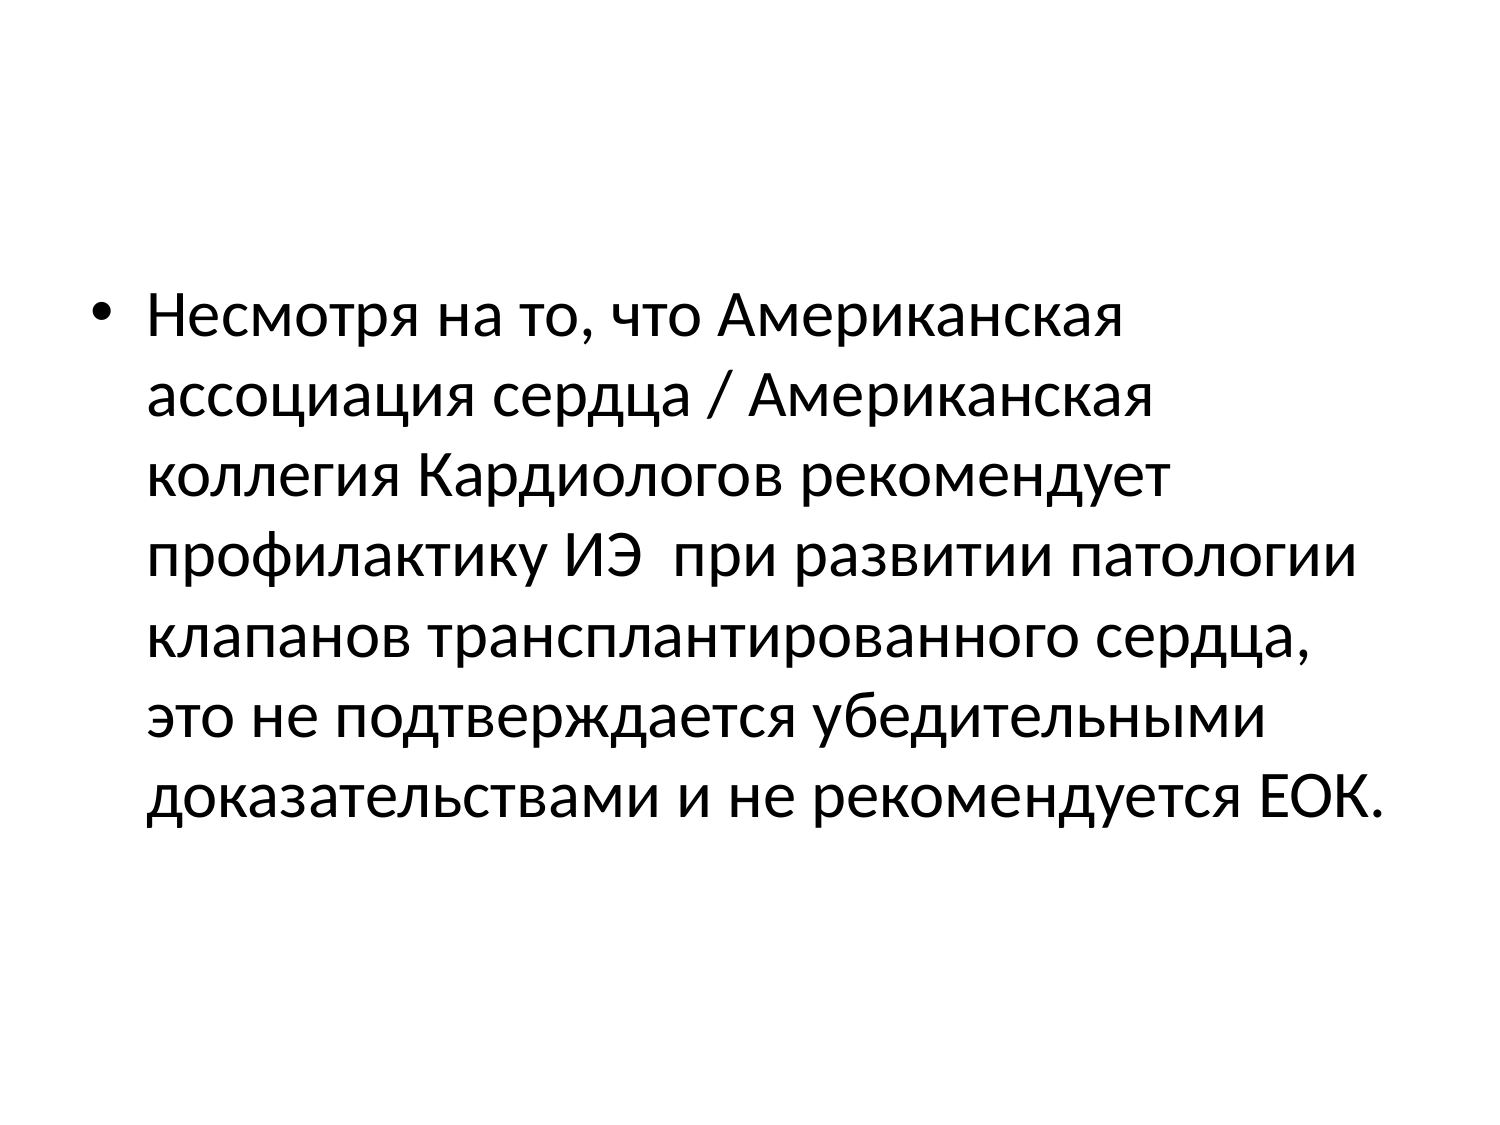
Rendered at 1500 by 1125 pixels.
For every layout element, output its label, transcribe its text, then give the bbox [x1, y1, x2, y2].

list Несмотря на то, что Американская ассоциация сердца / Американская коллегия Кардиологов рекомендует профилактику ИЭ при развитии патологии клапанов трансплантированного сердца, это не подтверждается убедительными доказательствами и не рекомендуется ЕОК. [75, 262, 1425, 1005]
